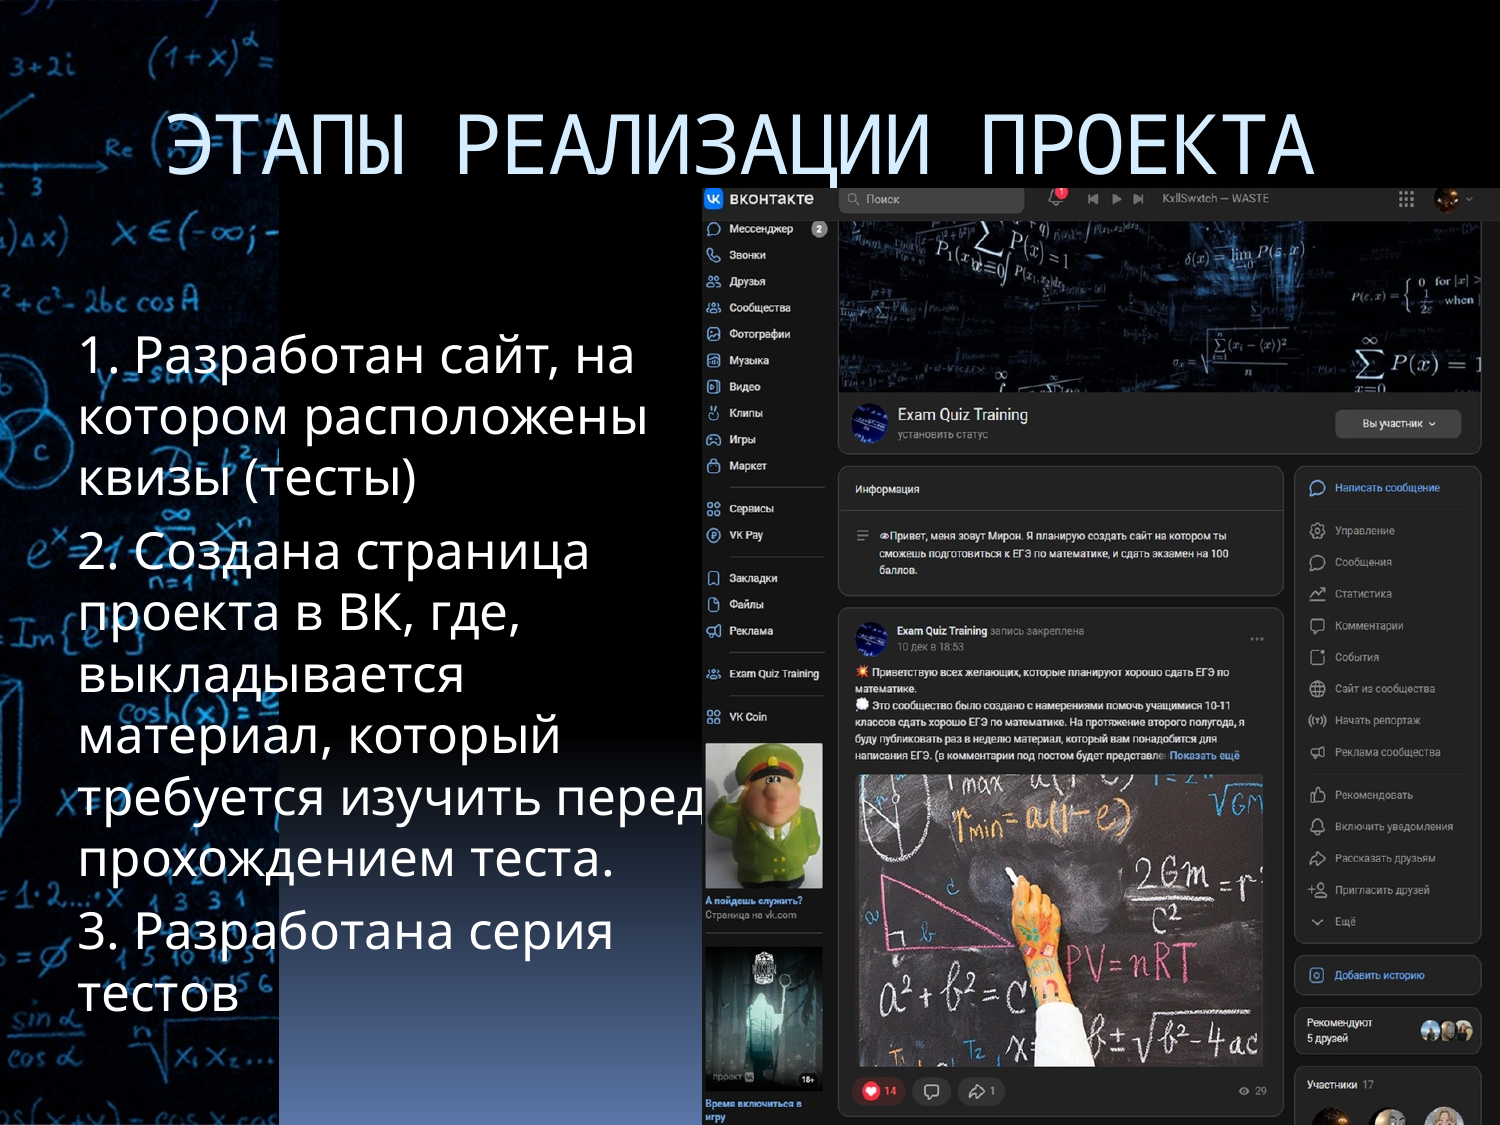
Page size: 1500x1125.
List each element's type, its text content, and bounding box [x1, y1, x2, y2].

title ЭТАПЫ РЕАЛИЗАЦИИ ПРОЕКТА [290, 83, 1425, 234]
picture [0, 0, 279, 1125]
picture [702, 188, 1500, 1125]
list 1. Разработан сайт, на котором расположены квизы (тесты) 2. Создана страница проекта в ВК, где, выкладывается материал, который требуется изучить перед прохождением теста. 3. Разработана серия тестов [290, 314, 693, 1065]
